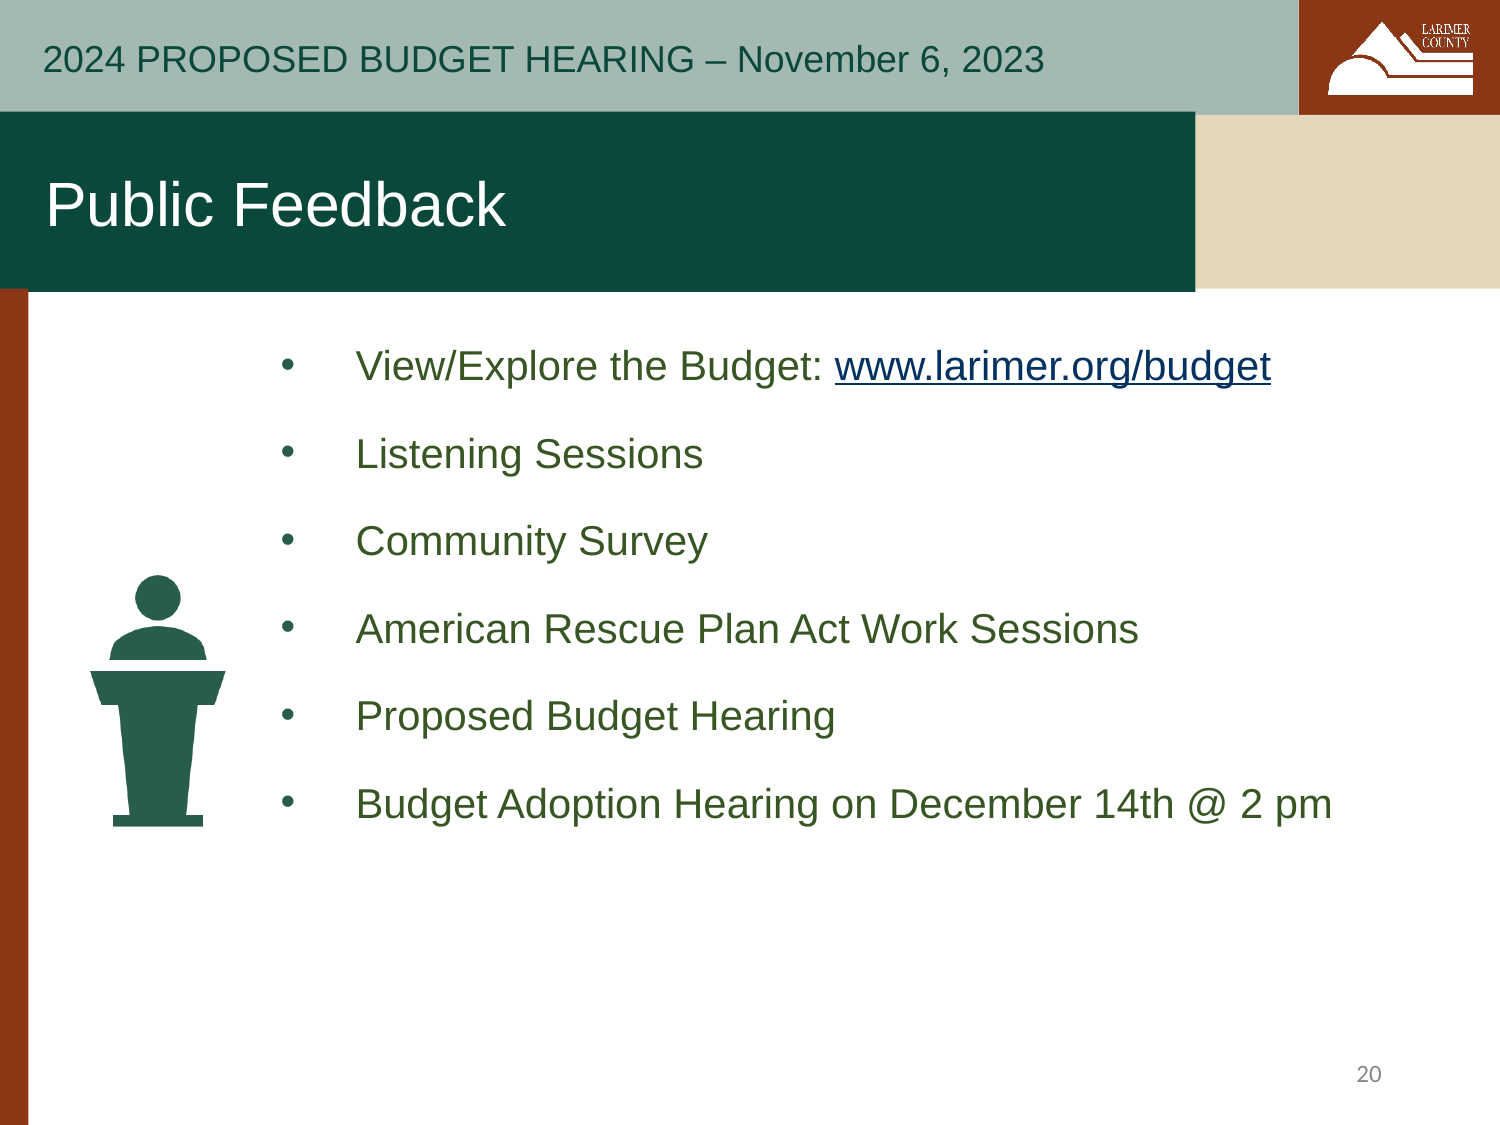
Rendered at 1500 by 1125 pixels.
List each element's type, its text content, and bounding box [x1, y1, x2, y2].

text_box [0, 288, 29, 1125]
picture [1328, 21, 1473, 96]
text_box [1299, 0, 1500, 114]
text_box [1196, 114, 1500, 289]
text_box Public Feedback [0, 111, 1196, 292]
text_box [0, 0, 1299, 115]
picture [22, 564, 294, 836]
text_box 2024 PROPOSED BUDGET HEARING – November 6, 2023 [27, 27, 1213, 88]
text_box [75, 312, 1500, 1125]
